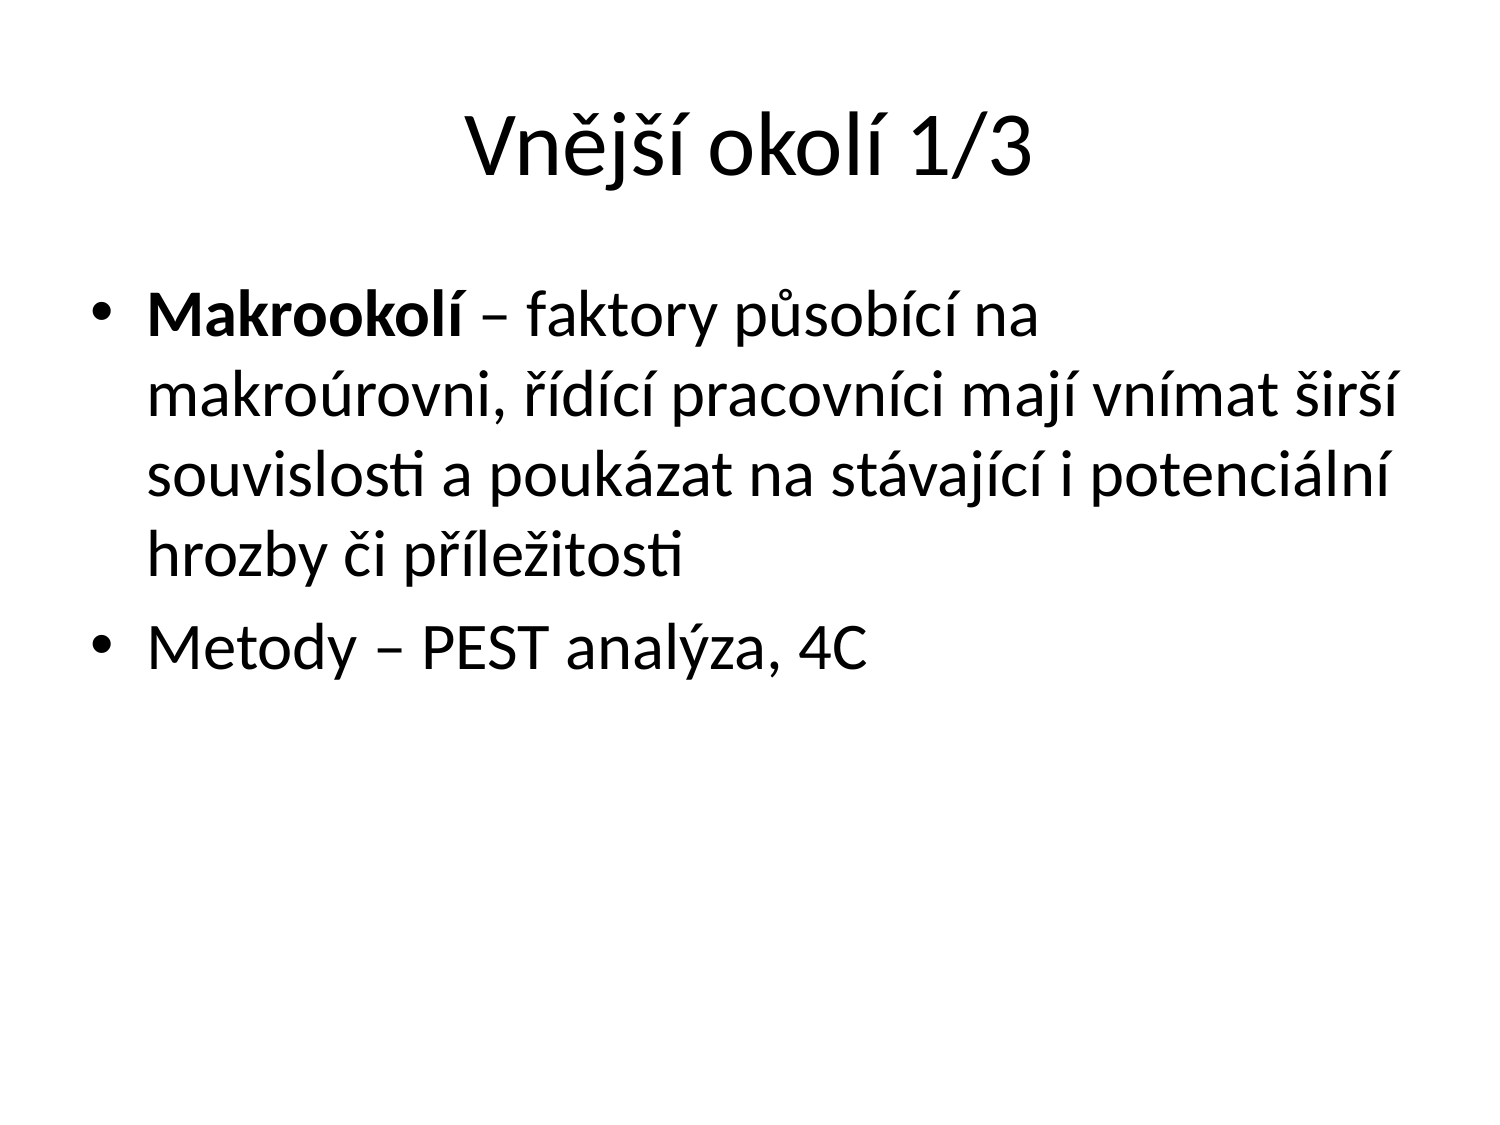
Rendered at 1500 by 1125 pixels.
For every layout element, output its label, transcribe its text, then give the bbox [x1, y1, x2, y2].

title Vnější okolí 1/3 [75, 45, 1425, 233]
list Makrookolí – faktory působící na makroúrovni, řídící pracovníci mají vnímat širší souvislosti a poukázat na stávající i potenciální hrozby či příležitosti Metody – PEST analýza, 4C [75, 262, 1425, 1005]
